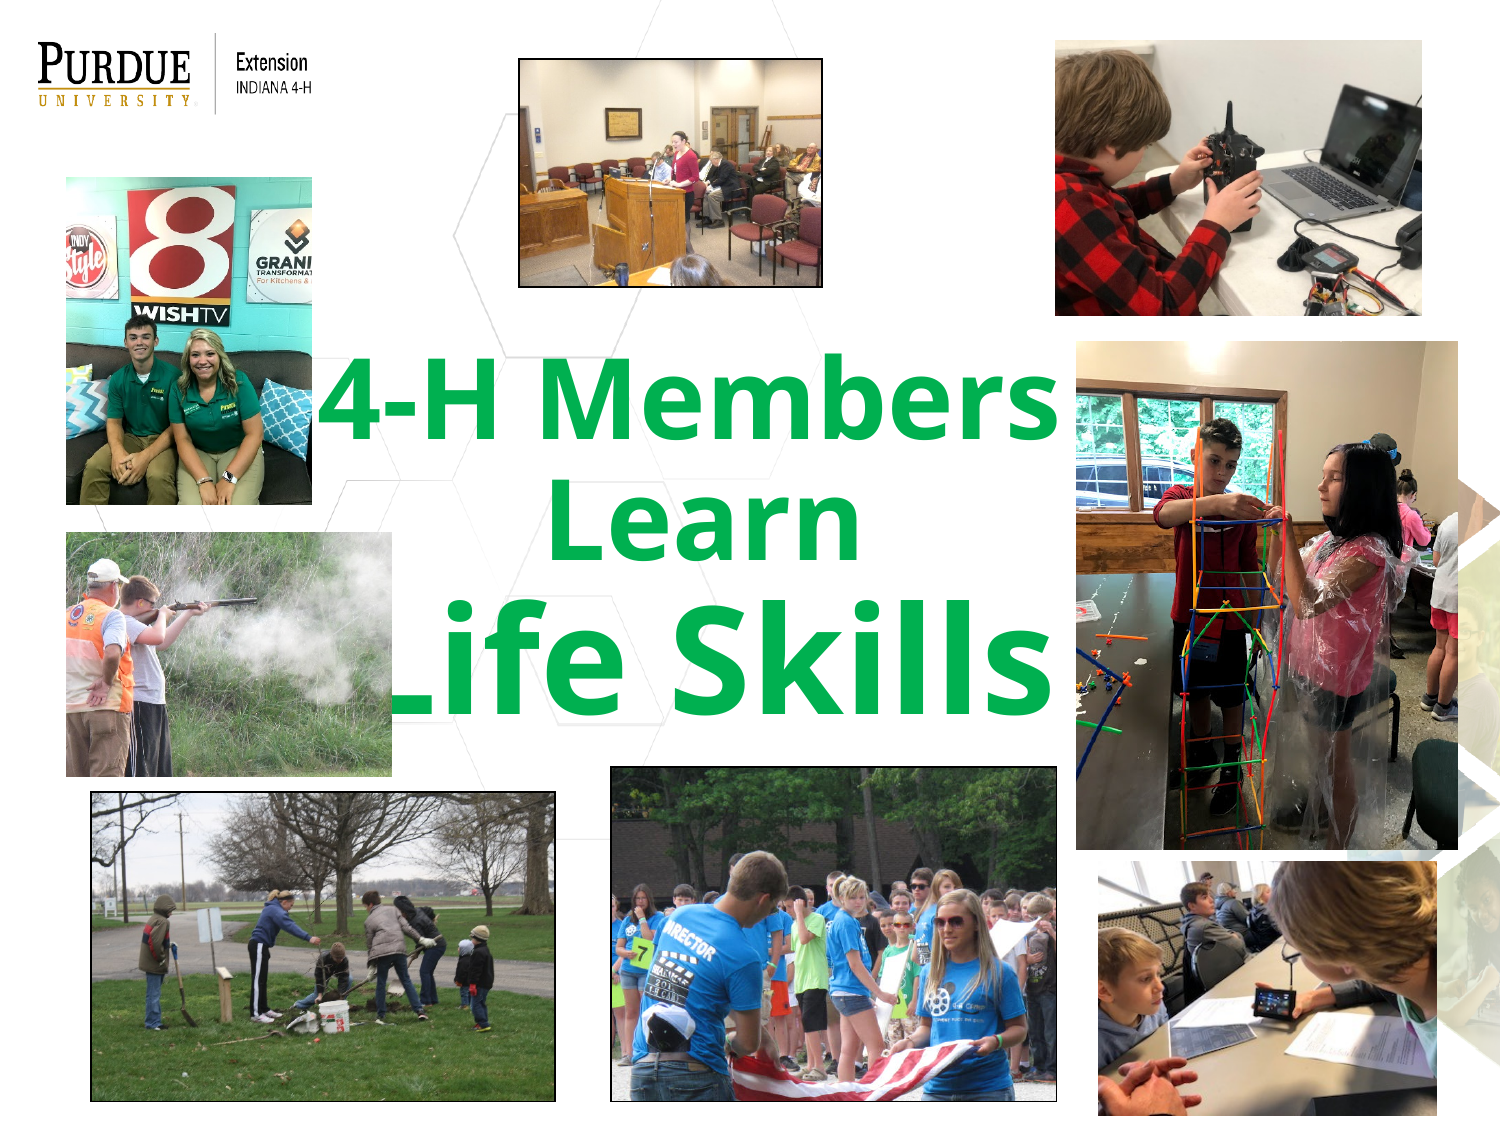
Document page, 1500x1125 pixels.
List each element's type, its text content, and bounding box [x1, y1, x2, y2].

title 4-H Members Learn Life Skills [66, 183, 1342, 906]
picture [0, 0, 1500, 1125]
footer Purdue University is an Equal Opportunity/Equal Access institution. [496, 1042, 1098, 1103]
